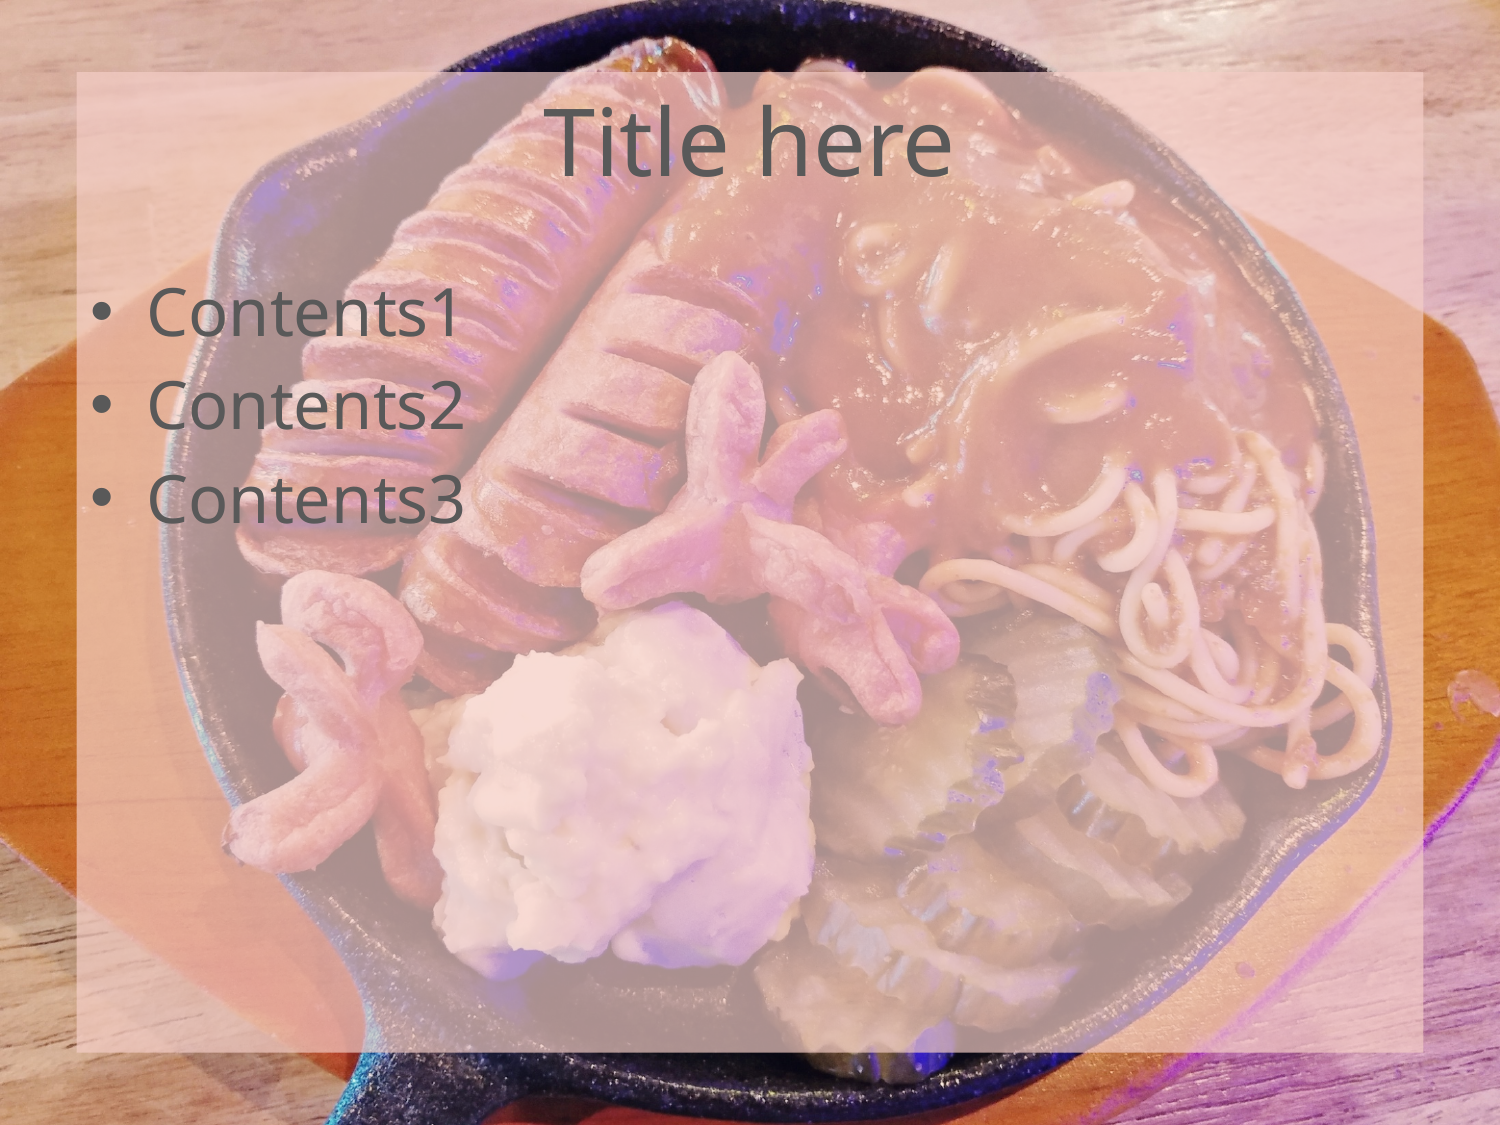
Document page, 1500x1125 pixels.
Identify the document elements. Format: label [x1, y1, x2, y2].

text_box [0, 0, 1500, 1125]
